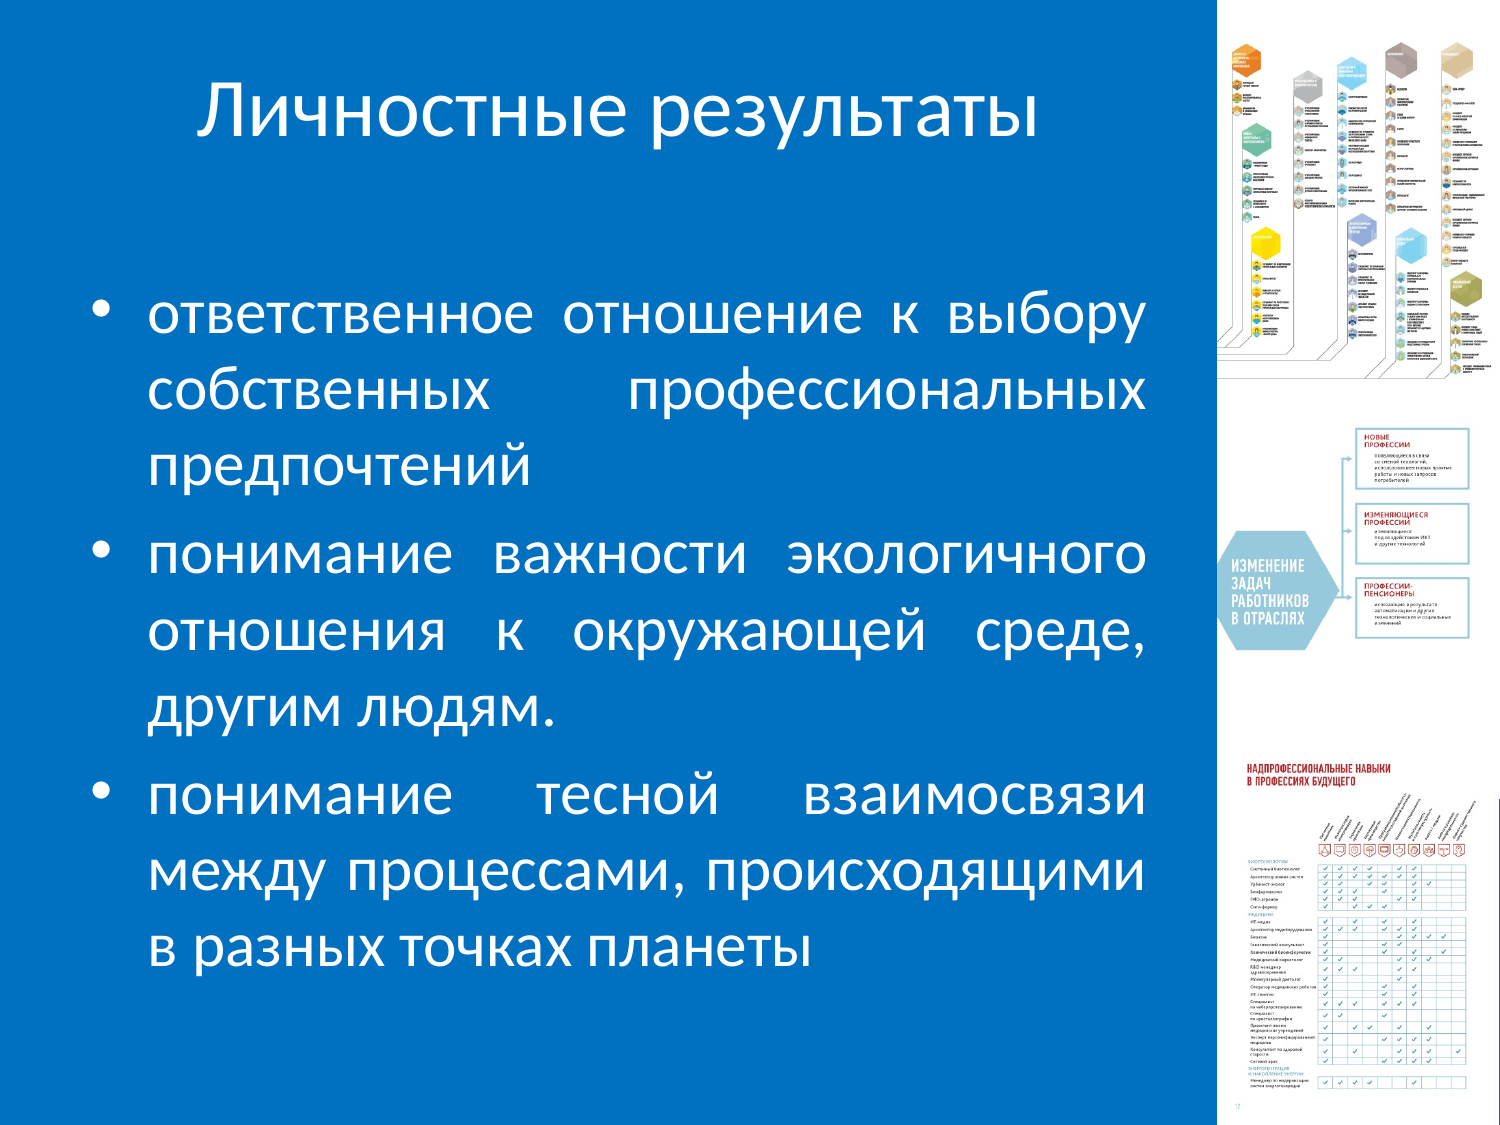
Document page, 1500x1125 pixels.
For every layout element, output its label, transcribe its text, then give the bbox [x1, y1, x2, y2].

title Личностные результаты [75, 45, 1164, 161]
list ответственное отношение к выбору собственных профессиональных предпочтений понимание важности экологичного отношения к окружающей среде, другим людям. понимание тесной взаимосвязи между процессами, происходящими в разных точках планеты [75, 262, 1164, 1005]
picture [1217, 0, 1500, 1125]
